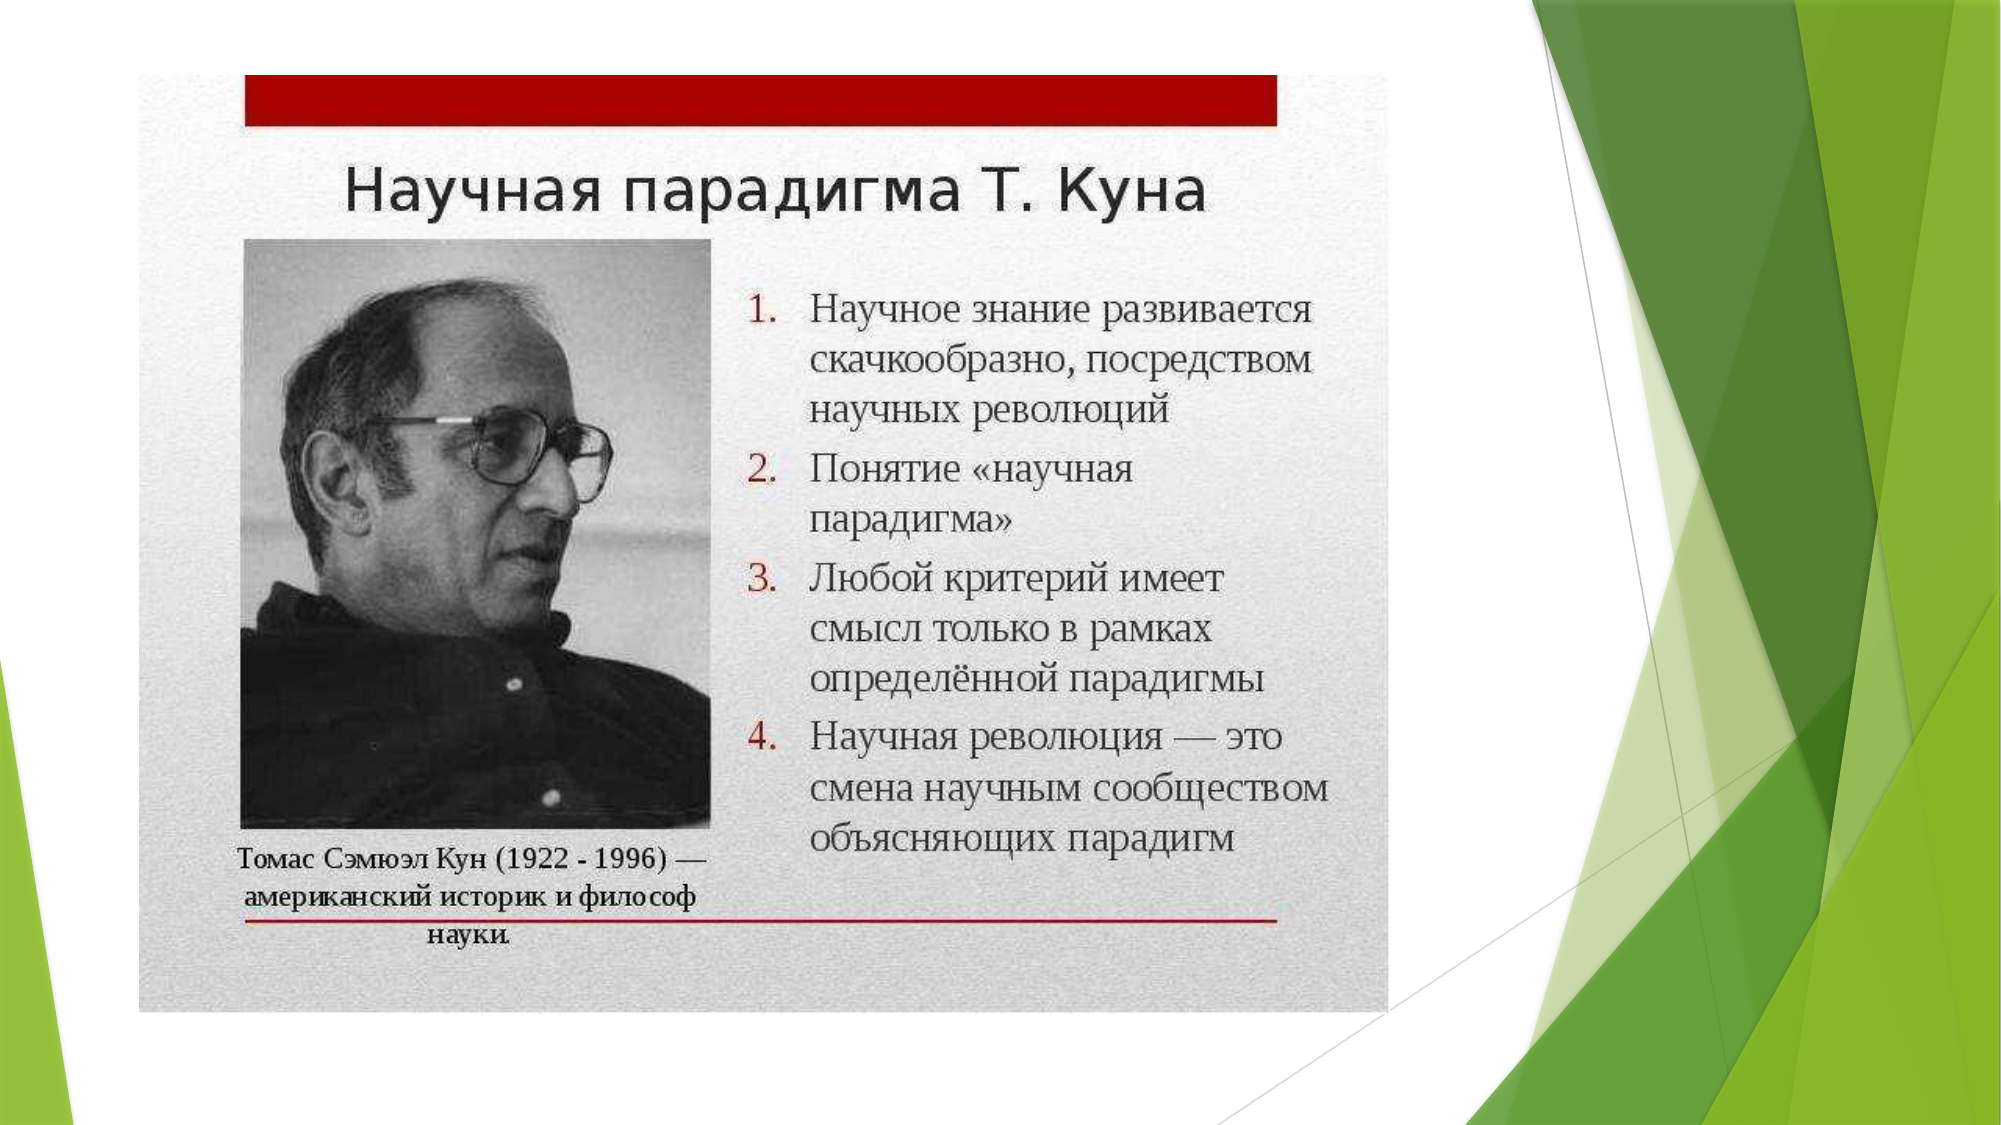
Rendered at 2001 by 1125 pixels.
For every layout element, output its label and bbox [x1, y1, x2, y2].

picture [139, 75, 1391, 1014]
